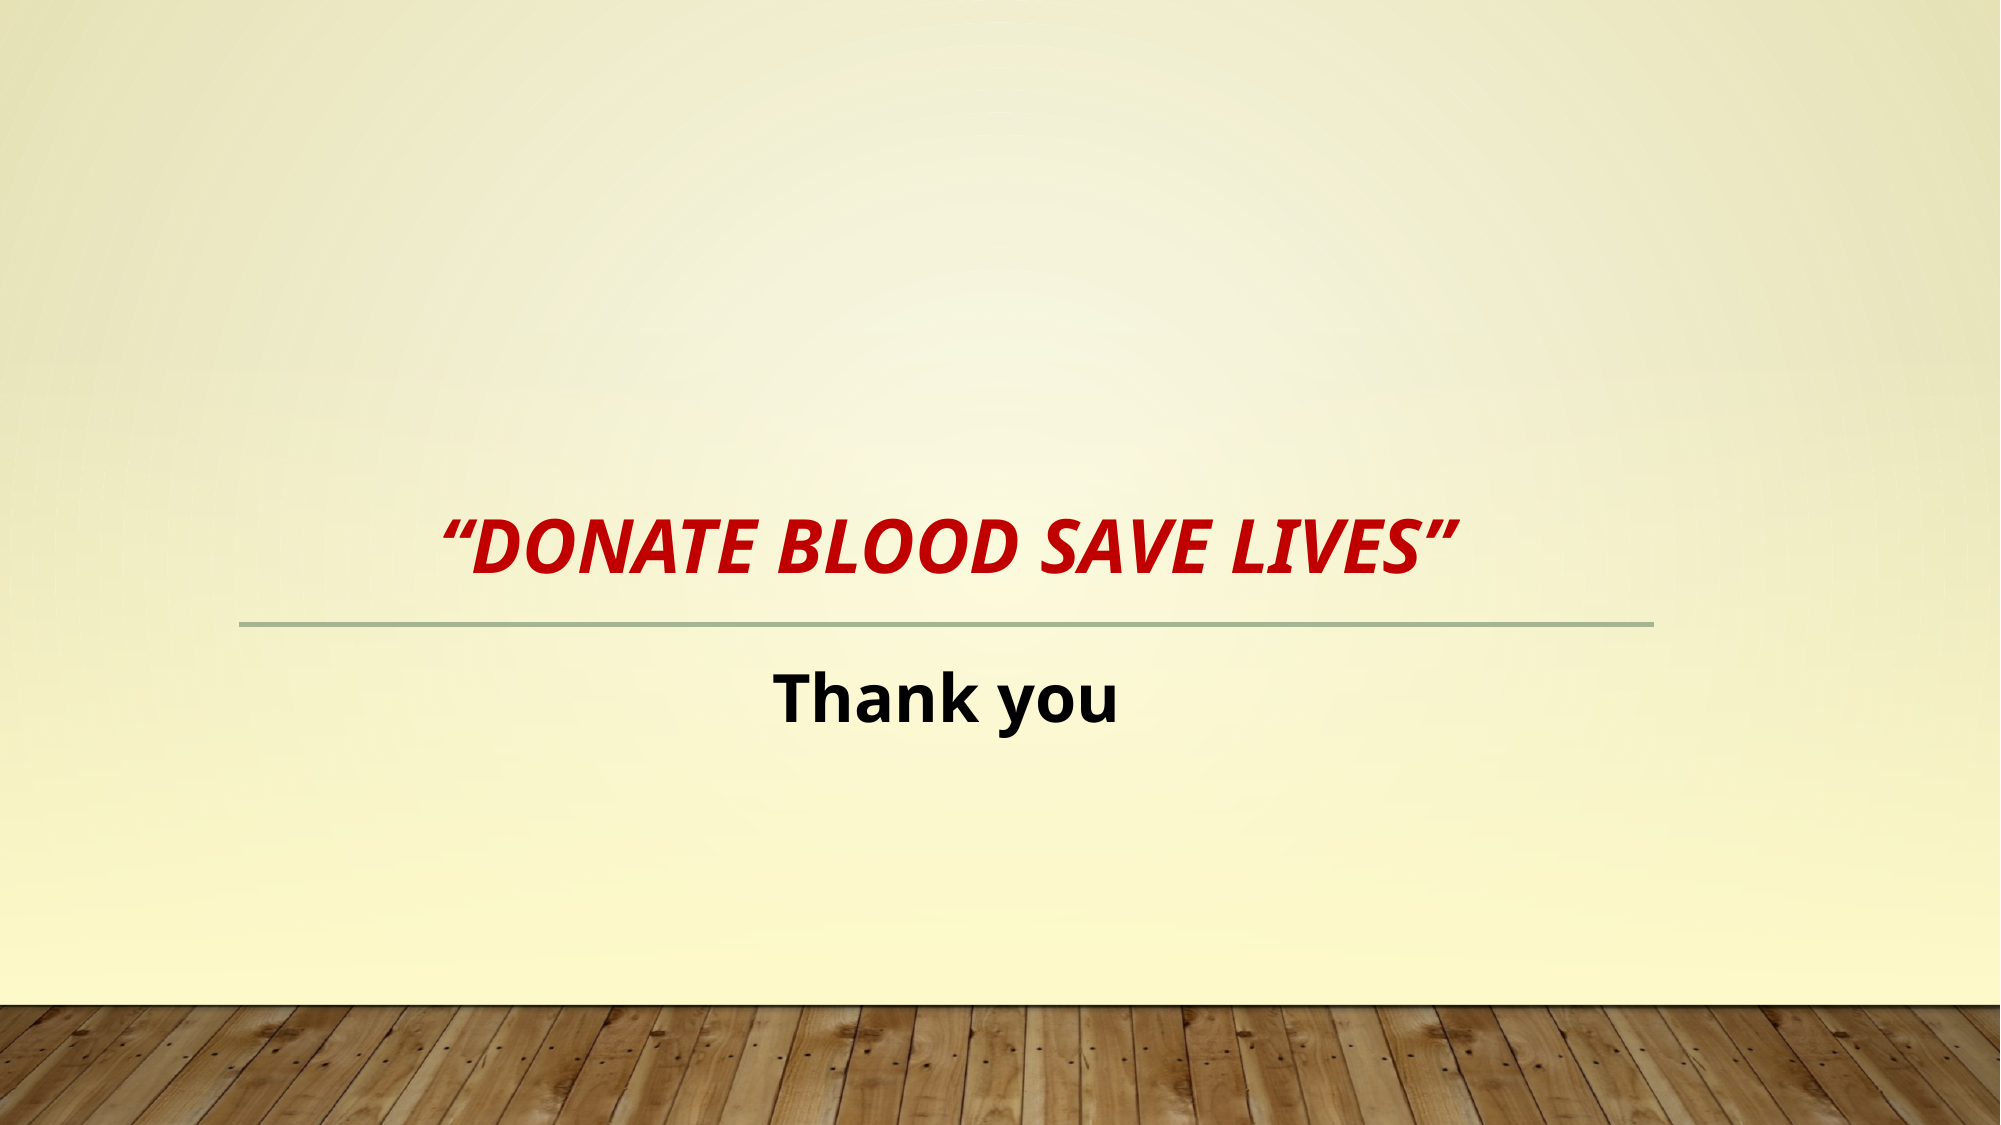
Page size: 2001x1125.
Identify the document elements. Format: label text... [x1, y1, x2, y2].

title “Donate blood Save Lives” [238, 288, 1657, 598]
picture [0, 1005, 2000, 1125]
list Thank you [238, 624, 1655, 791]
